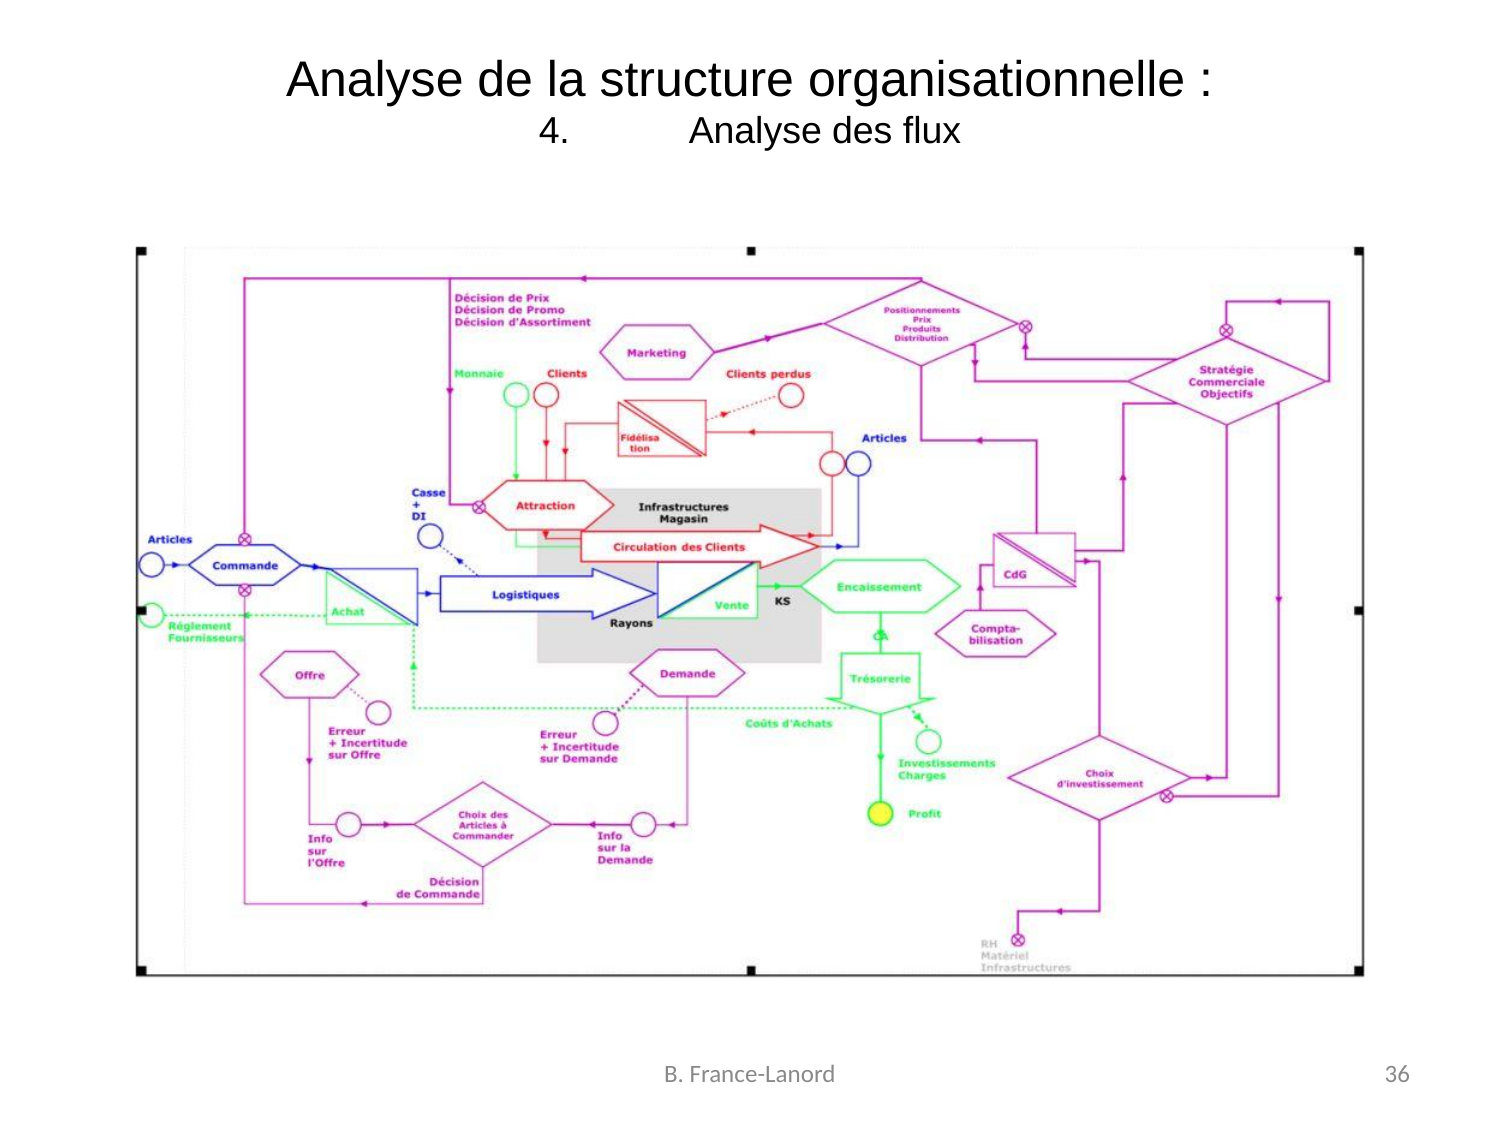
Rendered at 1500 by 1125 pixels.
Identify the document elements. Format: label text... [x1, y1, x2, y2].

slide_number 36 [1074, 1042, 1425, 1103]
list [135, 246, 1365, 979]
footer B. France-Lanord [512, 1042, 988, 1103]
title Analyse de la structure organisationnelle : 4. Analyse des flux [74, 44, 1426, 213]
